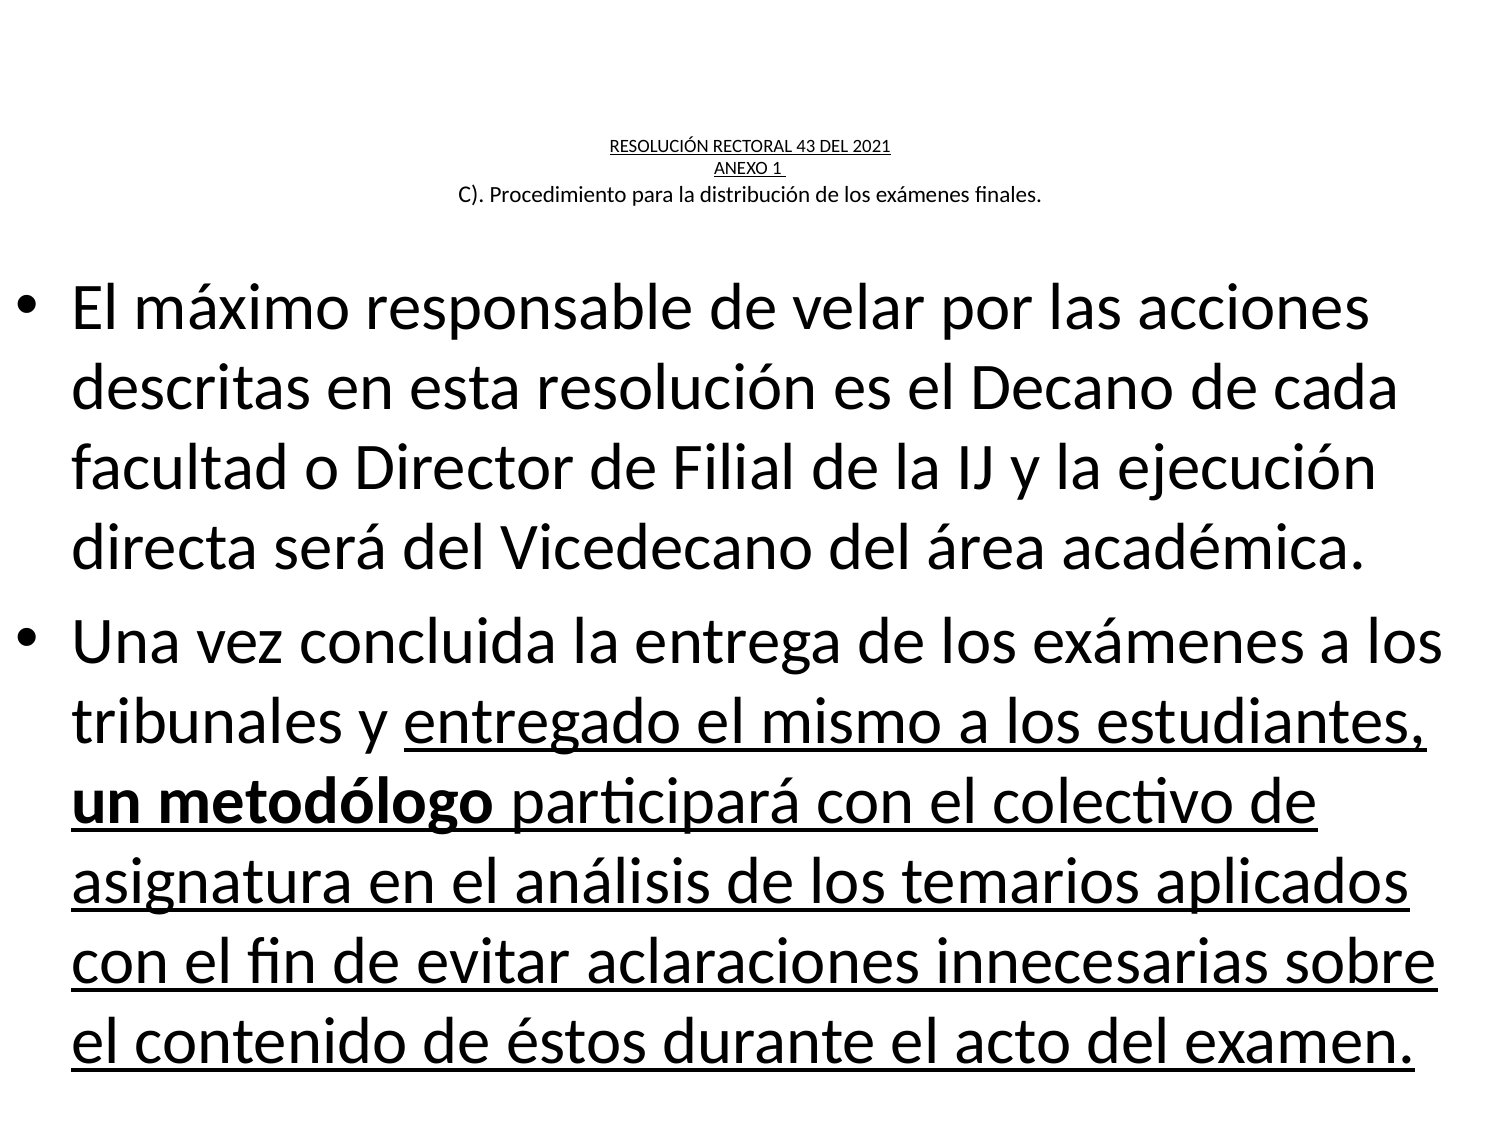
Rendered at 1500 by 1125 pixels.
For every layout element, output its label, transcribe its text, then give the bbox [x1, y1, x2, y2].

list El máximo responsable de velar por las acciones descritas en esta resolución es el Decano de cada facultad o Director de Filial de la IJ y la ejecución directa será del Vicedecano del área académica. Una vez concluida la entrega de los exámenes a los tribunales y entregado el mismo a los estudiantes, un metodólogo participará con el colectivo de asignatura en el análisis de los temarios aplicados con el fin de evitar aclaraciones innecesarias sobre el contenido de éstos durante el acto del examen. [0, 255, 1500, 1106]
title RESOLUCIÓN RECTORAL 43 DEL 2021 ANEXO 1 C). Procedimiento para la distribución de los exámenes finales. [0, 125, 1500, 255]
